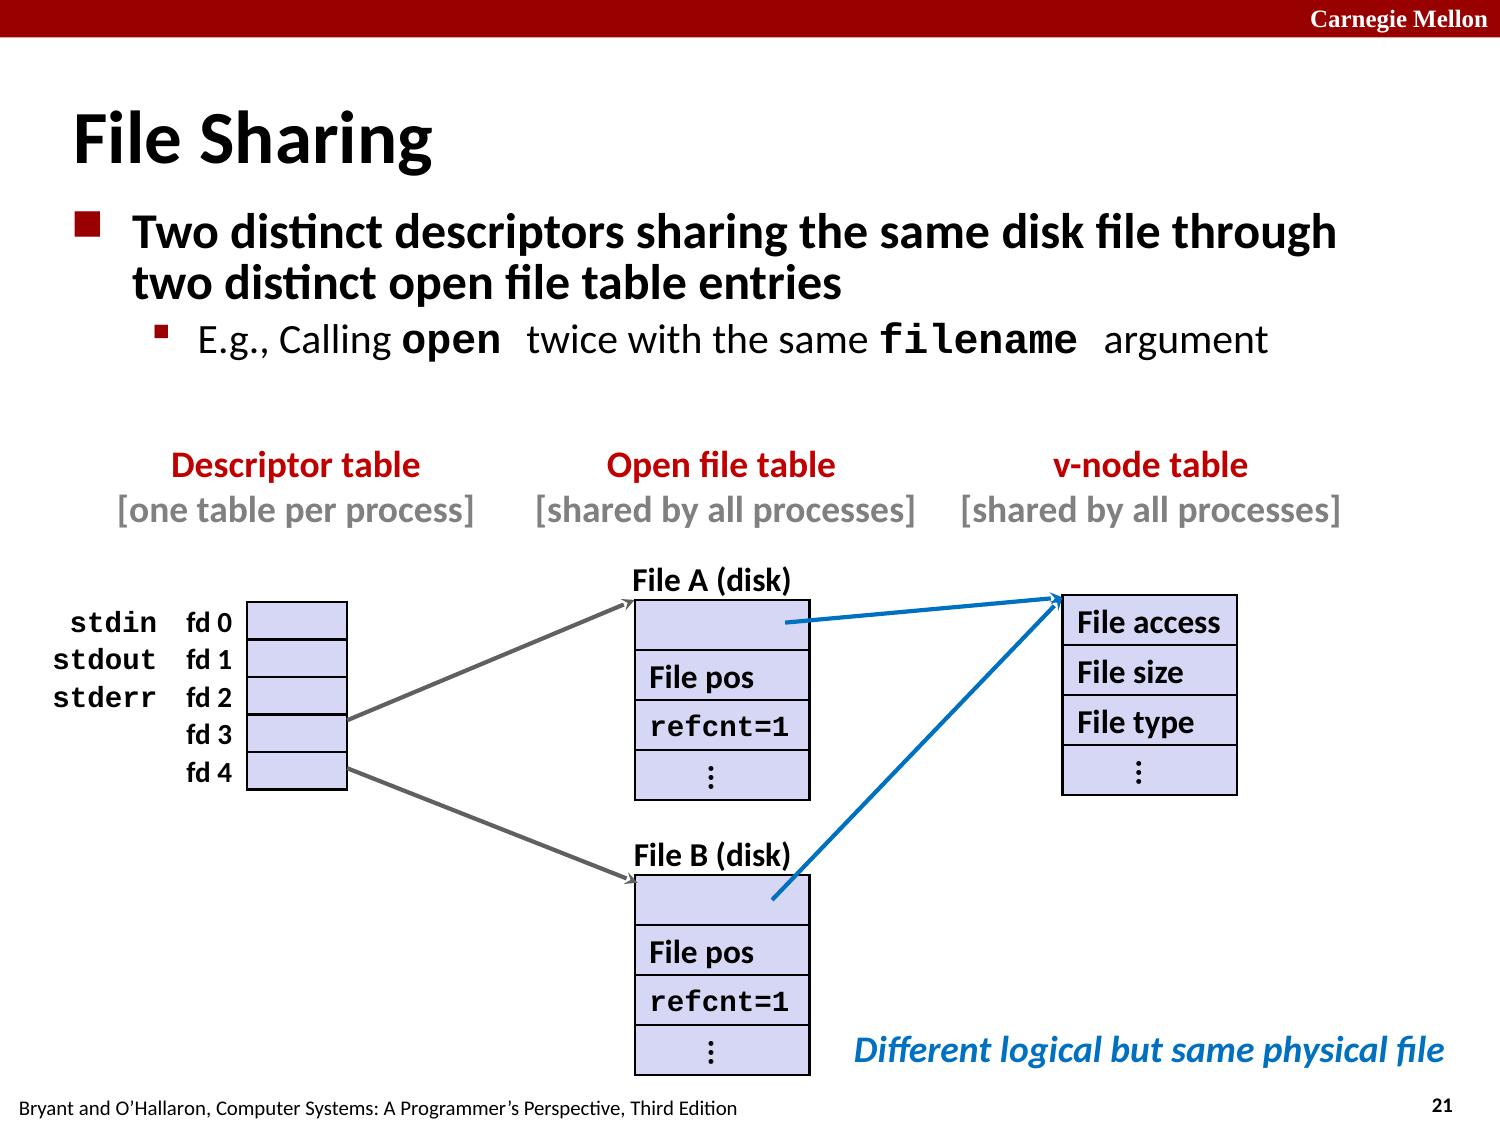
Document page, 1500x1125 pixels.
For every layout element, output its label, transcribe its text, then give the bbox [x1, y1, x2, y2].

text_box ... [1062, 746, 1238, 796]
text_box fd 2 [173, 677, 248, 714]
text_box stderr [37, 683, 173, 721]
text_box File access [1062, 595, 1238, 645]
text_box fd 1 [173, 639, 248, 677]
text_box [623, 880, 638, 884]
text_box stdin [54, 595, 173, 646]
title File Sharing [58, 71, 1305, 197]
text_box fd 3 [147, 714, 248, 752]
text_box File size [1062, 645, 1238, 695]
text_box File type [1062, 695, 1238, 746]
text_box ... [634, 1025, 810, 1075]
text_box fd 4 [147, 752, 248, 790]
text_box [248, 677, 348, 714]
text_box File B (disk) [618, 825, 807, 880]
text_box File pos [634, 650, 810, 699]
text_box Open file table [shared by all processes] [520, 433, 932, 538]
text_box [1049, 597, 1063, 611]
text_box [634, 875, 810, 925]
text_box refcnt=1 [634, 975, 810, 1025]
text_box [248, 639, 348, 677]
text_box [1049, 592, 1062, 600]
text_box Different logical but same physical file [839, 1018, 1461, 1078]
text_box refcnt=1 [634, 699, 810, 750]
text_box stdout [37, 633, 173, 683]
text_box v-node table [shared by all processes] [945, 433, 1357, 538]
text_box File A (disk) [617, 550, 807, 605]
text_box [248, 714, 348, 752]
text_box ... [634, 750, 810, 800]
text_box [634, 600, 810, 650]
text_box [248, 752, 348, 790]
list Two distinct descriptors sharing the same disk file through two distinct open file table entries E.g., Calling open twice with the same filename argument [60, 199, 1424, 388]
text_box Descriptor table [one table per process] [101, 433, 491, 538]
text_box fd 0 [173, 602, 248, 639]
text_box File pos [634, 925, 810, 975]
text_box [248, 602, 348, 639]
